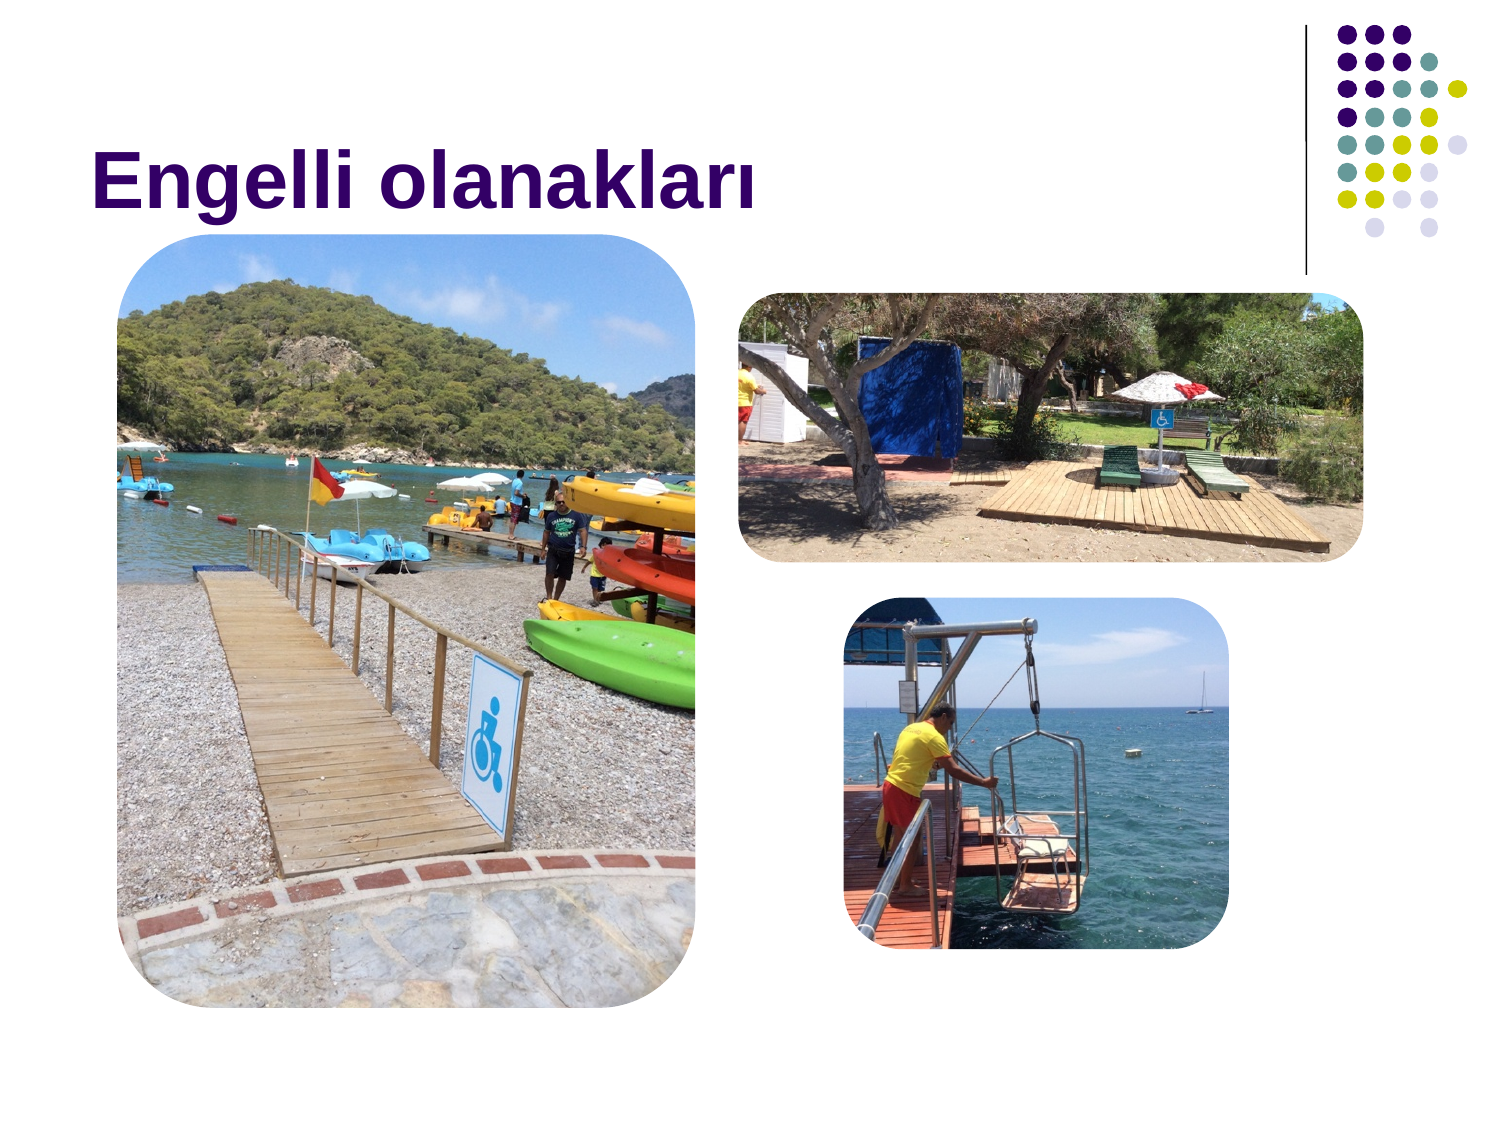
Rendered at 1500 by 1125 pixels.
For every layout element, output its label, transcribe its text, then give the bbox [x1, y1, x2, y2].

picture [116, 234, 696, 1009]
picture [738, 292, 1364, 563]
title Engelli olanakları [74, 19, 1313, 233]
picture [843, 597, 1230, 950]
